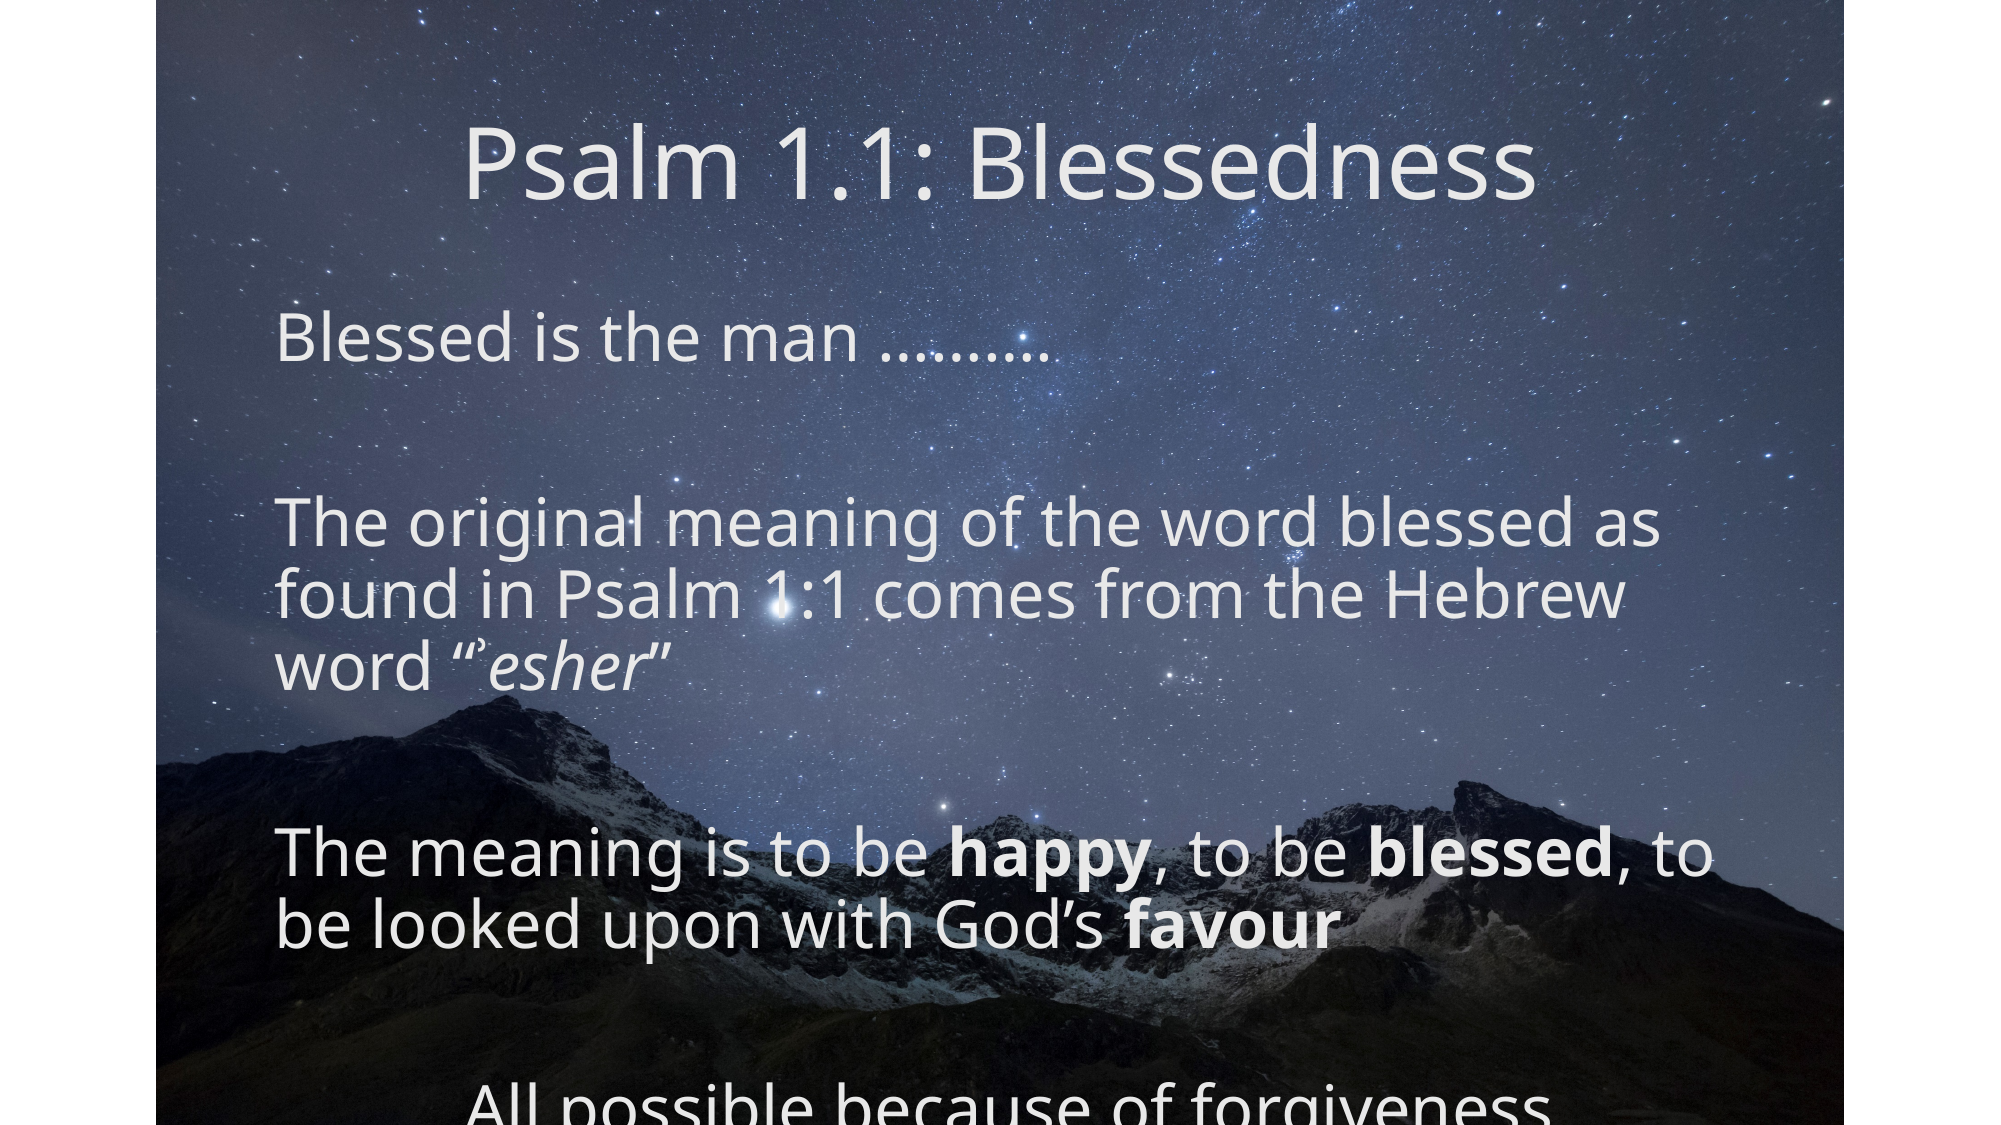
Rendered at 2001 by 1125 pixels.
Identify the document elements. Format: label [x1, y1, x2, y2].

picture [155, 0, 1845, 1125]
